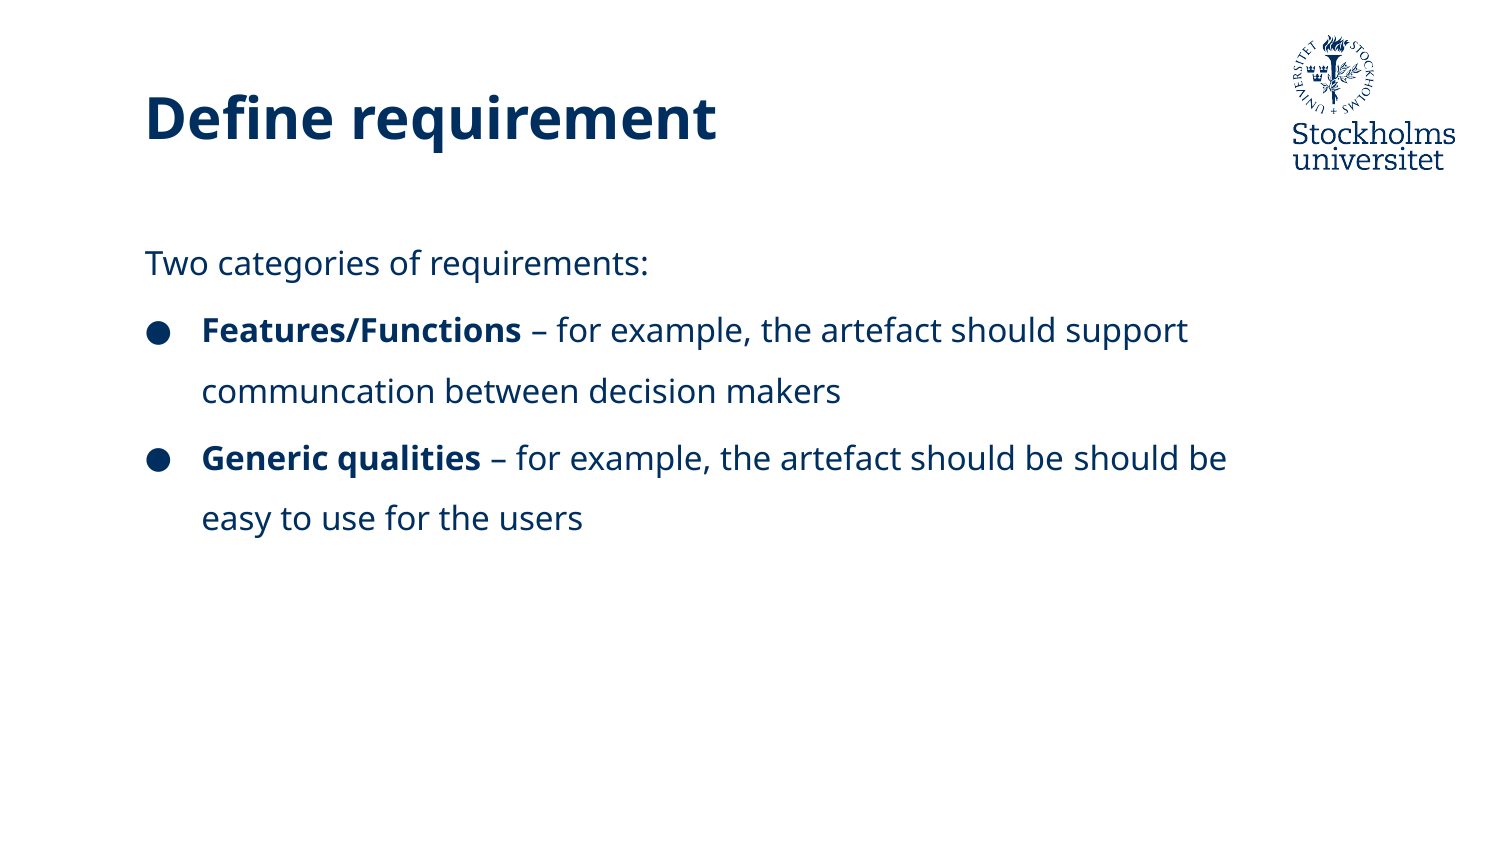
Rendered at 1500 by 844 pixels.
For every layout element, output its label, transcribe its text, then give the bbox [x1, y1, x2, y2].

picture [1293, 35, 1455, 170]
title Define requirement [129, 73, 1254, 172]
list Two categories of requirements: Features/Functions – for example, the artefact should support communcation between decision makers Generic qualities – for example, the artefact should be should be easy to use for the users [129, 214, 1254, 746]
